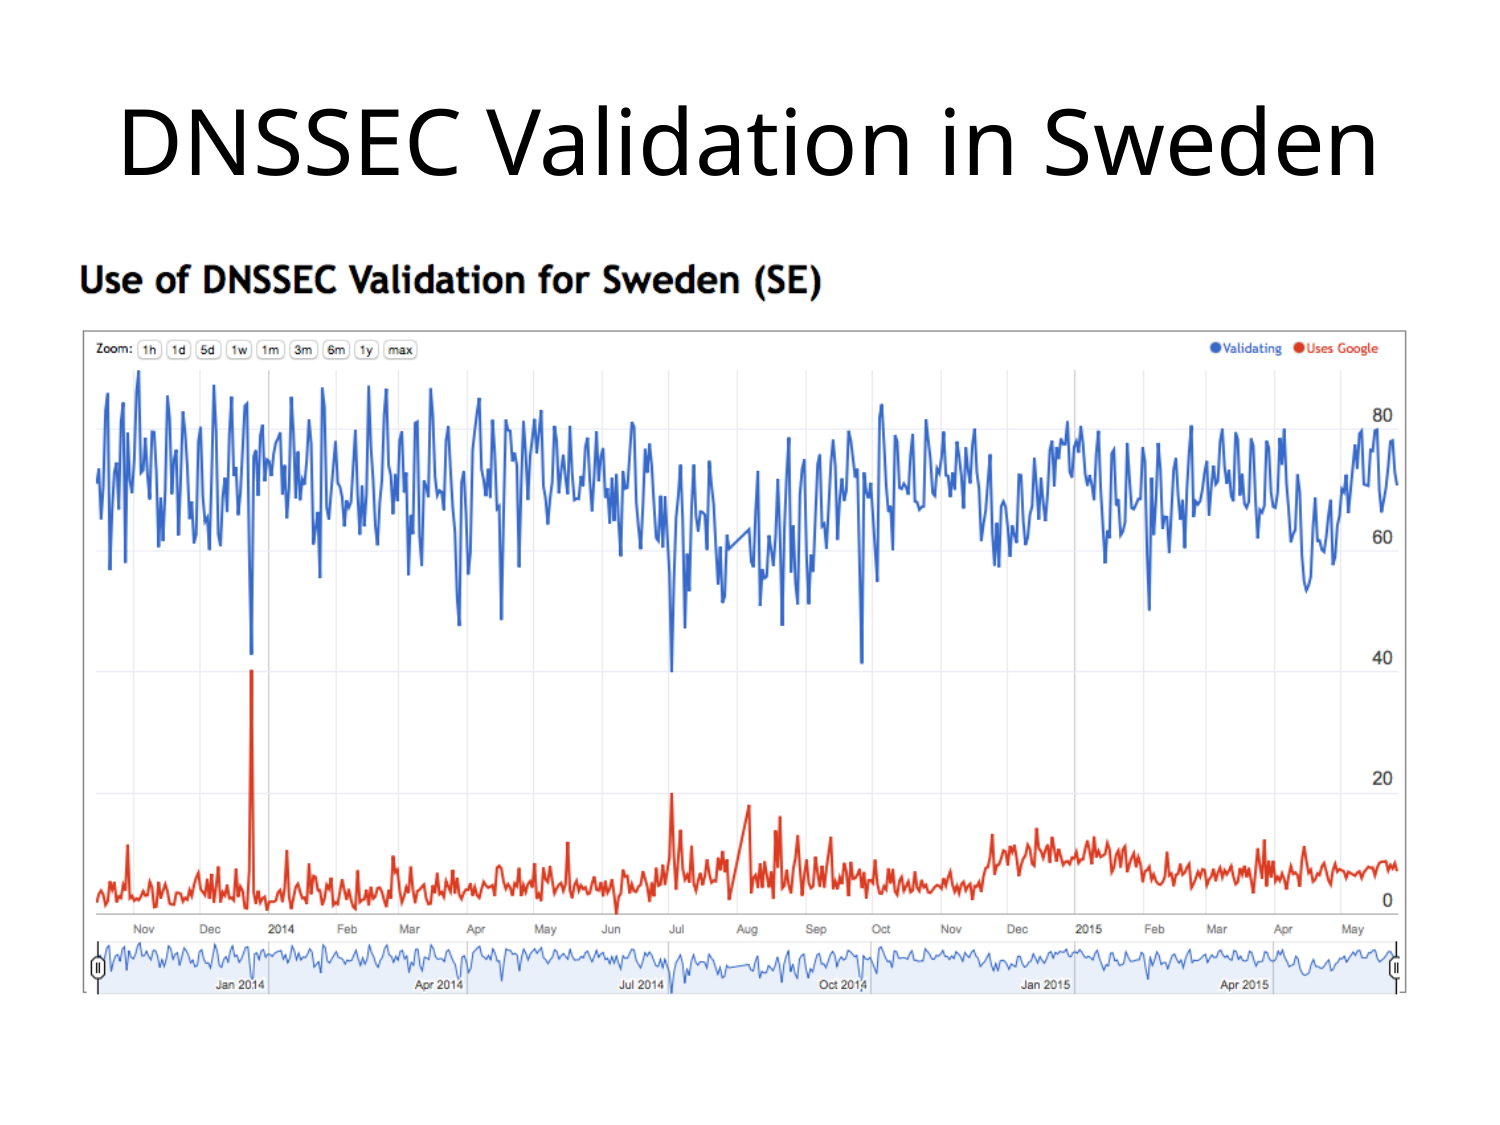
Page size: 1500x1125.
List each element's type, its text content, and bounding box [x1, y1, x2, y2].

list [74, 247, 1426, 1006]
title DNSSEC Validation in Sweden [75, 45, 1425, 233]
